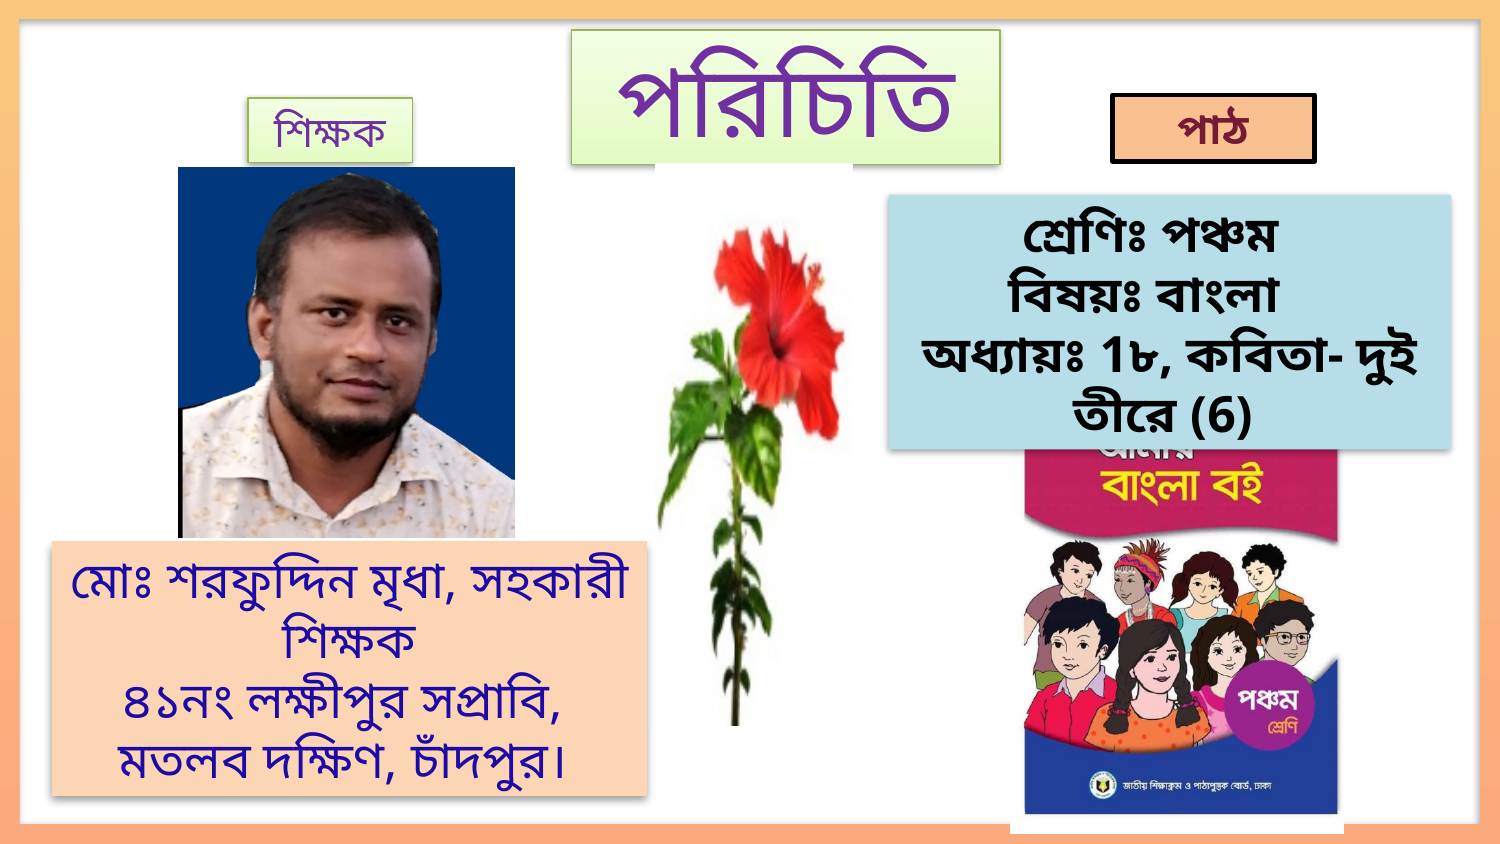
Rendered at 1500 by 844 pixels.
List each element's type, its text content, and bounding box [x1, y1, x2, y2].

picture [1010, 401, 1344, 835]
text_box পরিচিতি [571, 31, 1001, 165]
text_box শিক্ষক [247, 97, 413, 163]
picture [178, 166, 515, 538]
picture [655, 163, 854, 727]
text_box মোঃ শরফুদ্দিন মৃধা, সহকারী শিক্ষক ৪১নং লক্ষীপুর সপ্রাবি, মতলব দক্ষিণ, চাঁদপুর। [50, 539, 649, 798]
text_box [0, 0, 1500, 844]
text_box পাঠ [1112, 95, 1315, 162]
text_box শ্রেণিঃ পঞ্চম বিষয়ঃ বাংলা অধ্যায়ঃ 1৮, কবিতা- দুই তীরে (6) [888, 194, 1452, 450]
